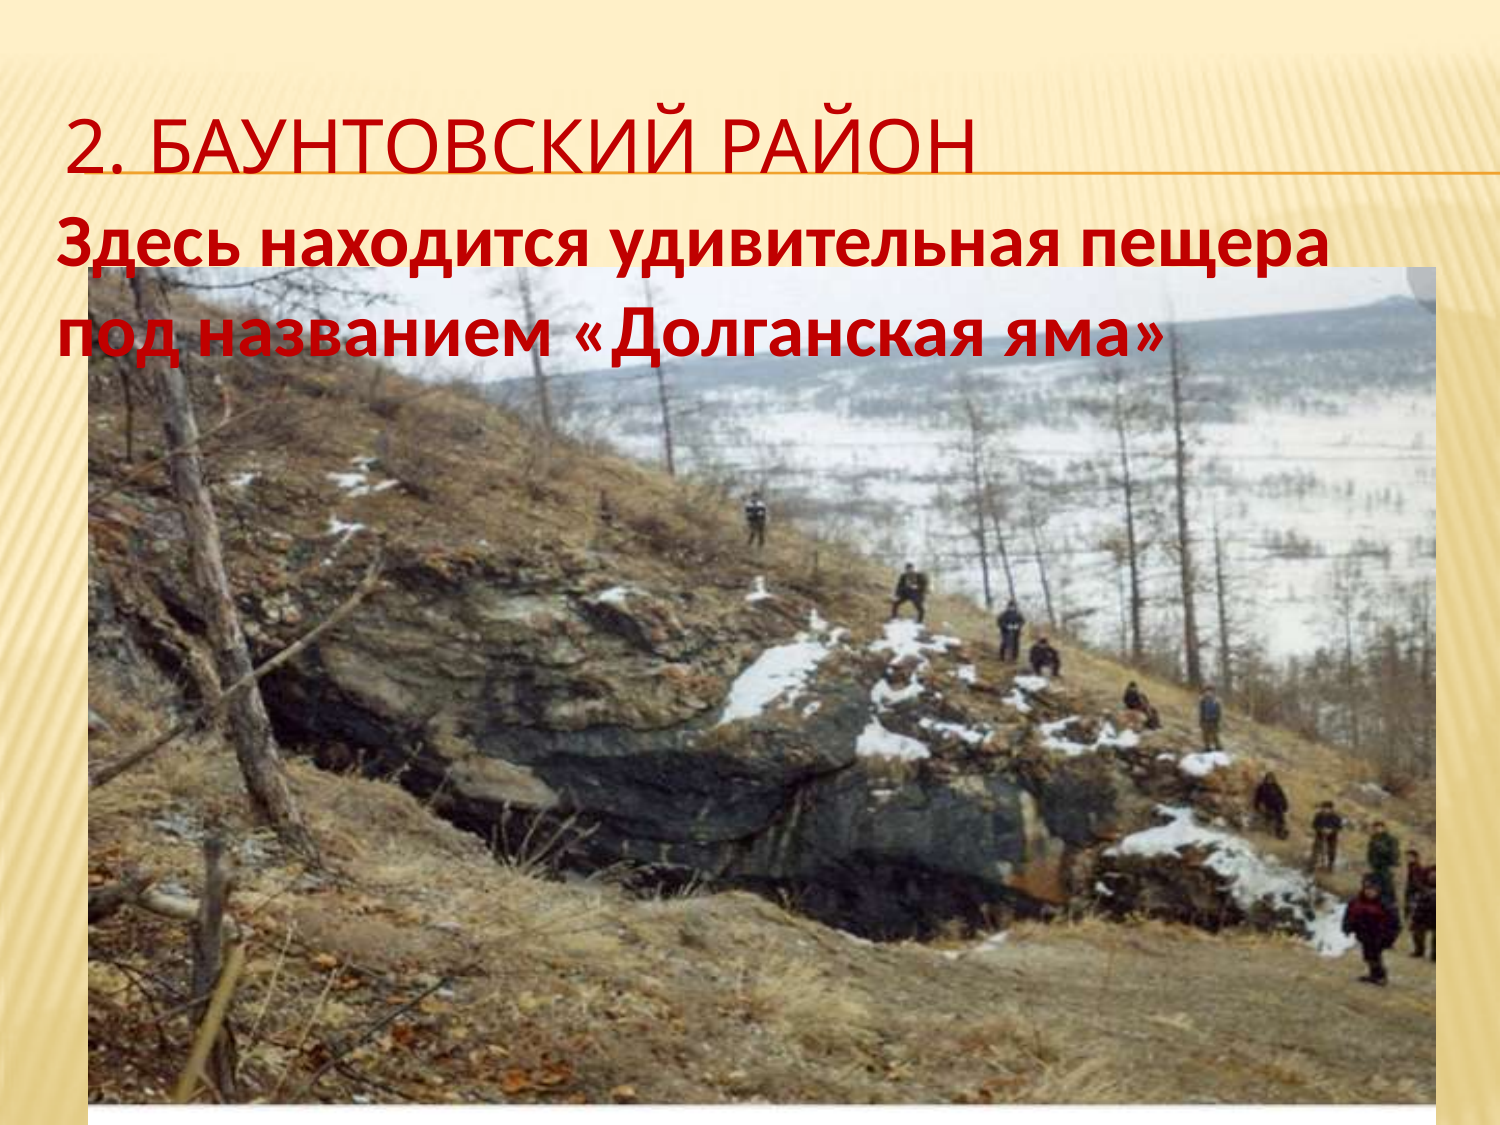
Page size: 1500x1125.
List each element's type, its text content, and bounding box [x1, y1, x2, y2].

text_box Здесь находится удивительная пещера под названием «Долганская яма» [41, 184, 1447, 380]
title 2. Баунтовский район [50, 75, 1475, 213]
picture [88, 380, 1436, 1125]
